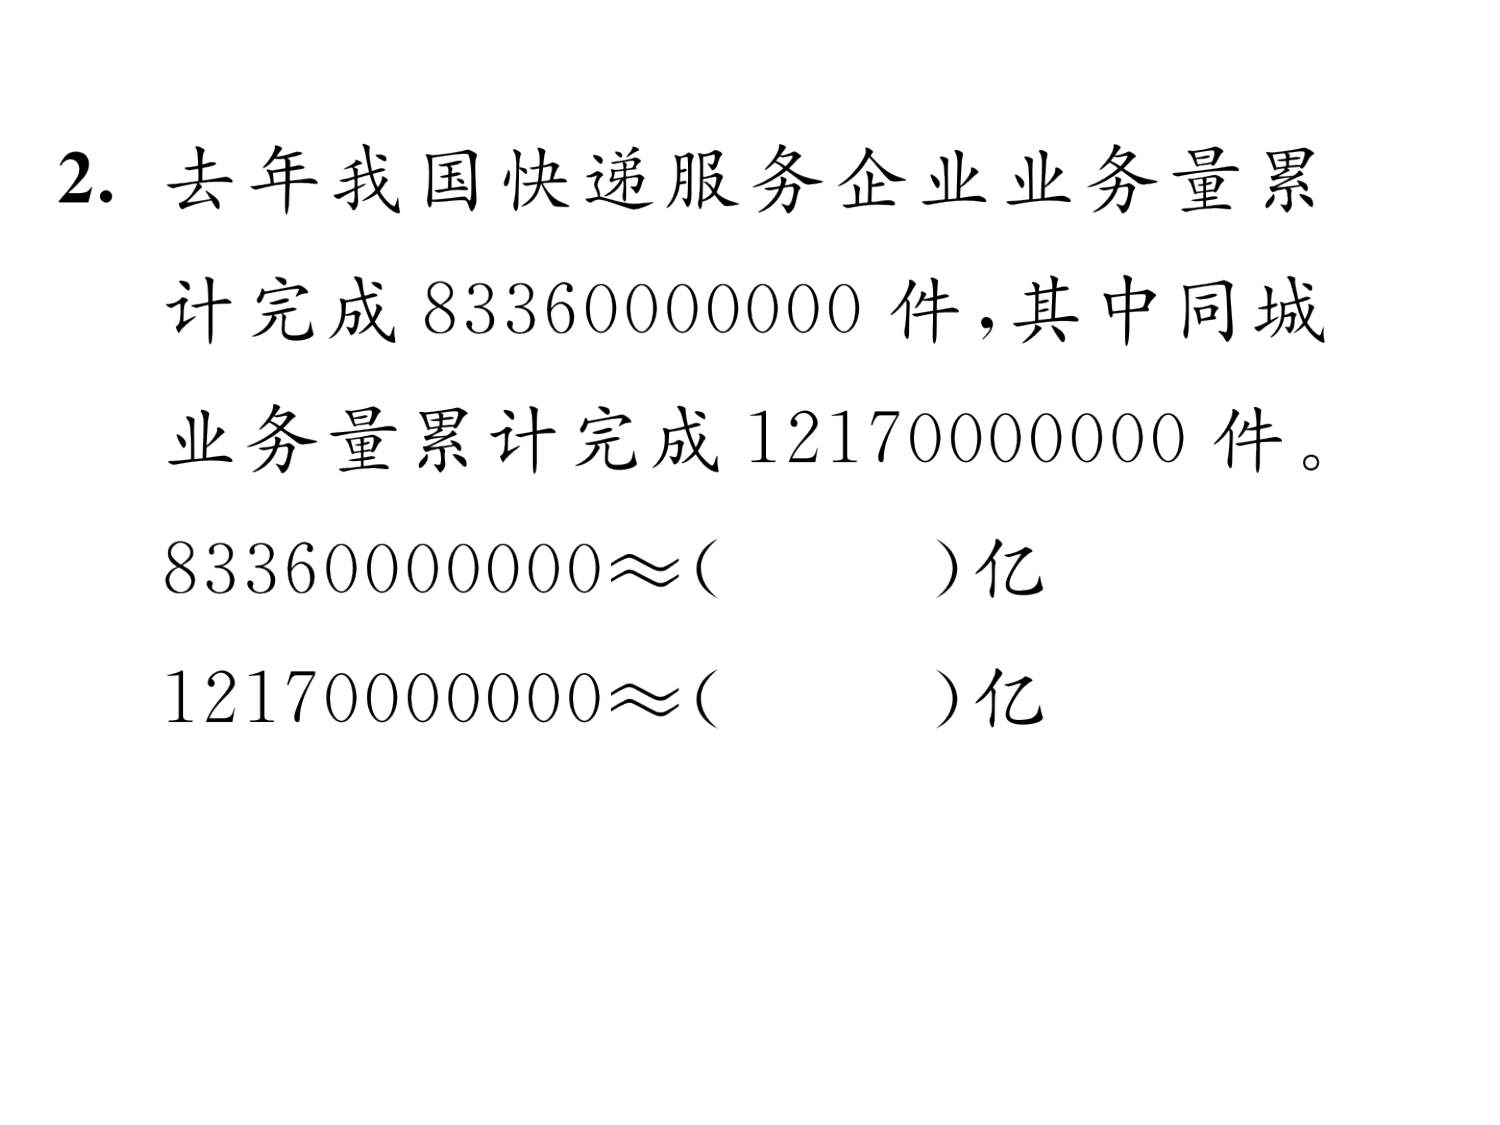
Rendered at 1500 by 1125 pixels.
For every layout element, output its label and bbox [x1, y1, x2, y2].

picture [52, 125, 1471, 746]
